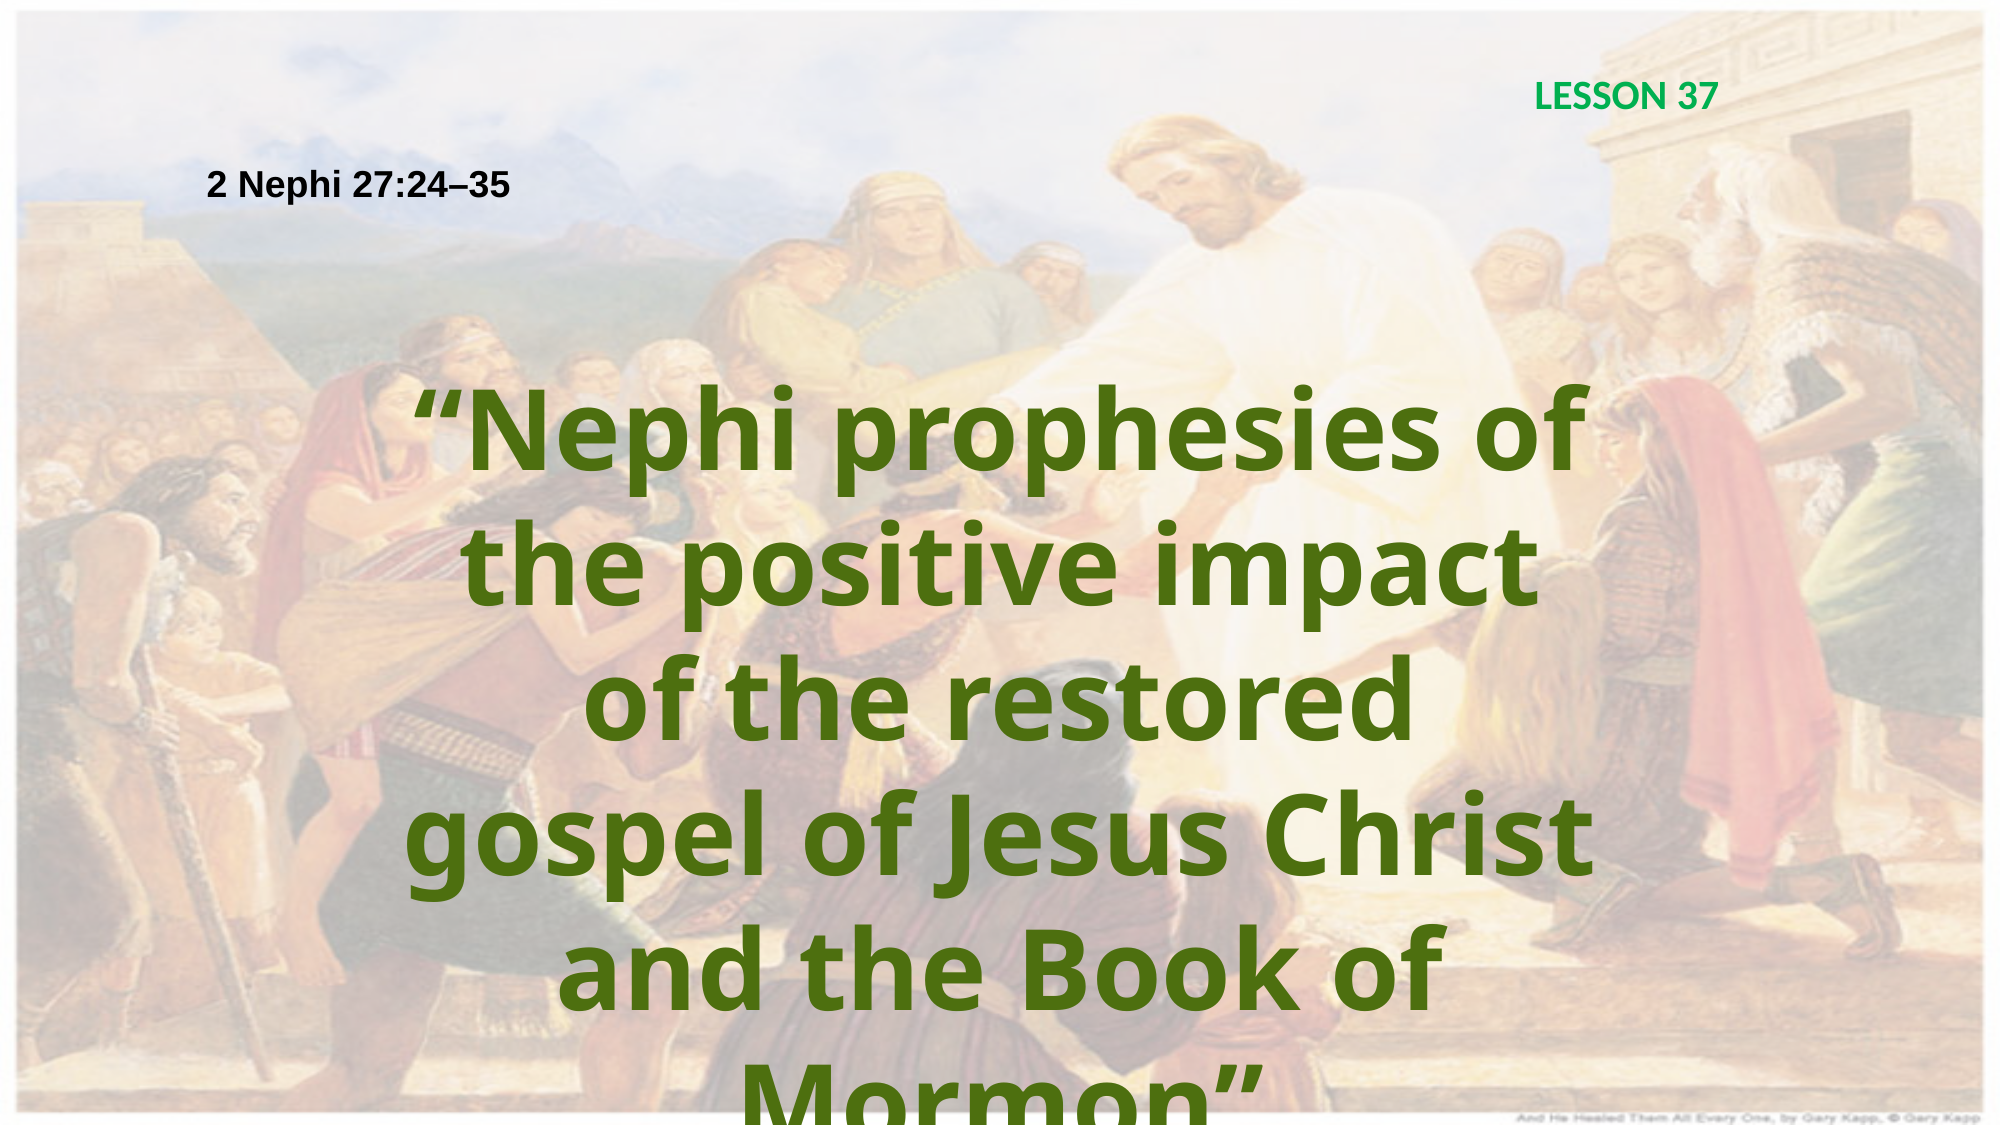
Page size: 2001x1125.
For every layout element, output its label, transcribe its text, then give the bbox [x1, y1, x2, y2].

text_box 2 Nephi 27:24–35 [191, 152, 526, 212]
text_box “Nephi prophesies of the positive impact of the restored gospel of Jesus Christ and the Book of Mormon” [377, 350, 1623, 1125]
text_box LESSON 37 [1519, 60, 1829, 183]
